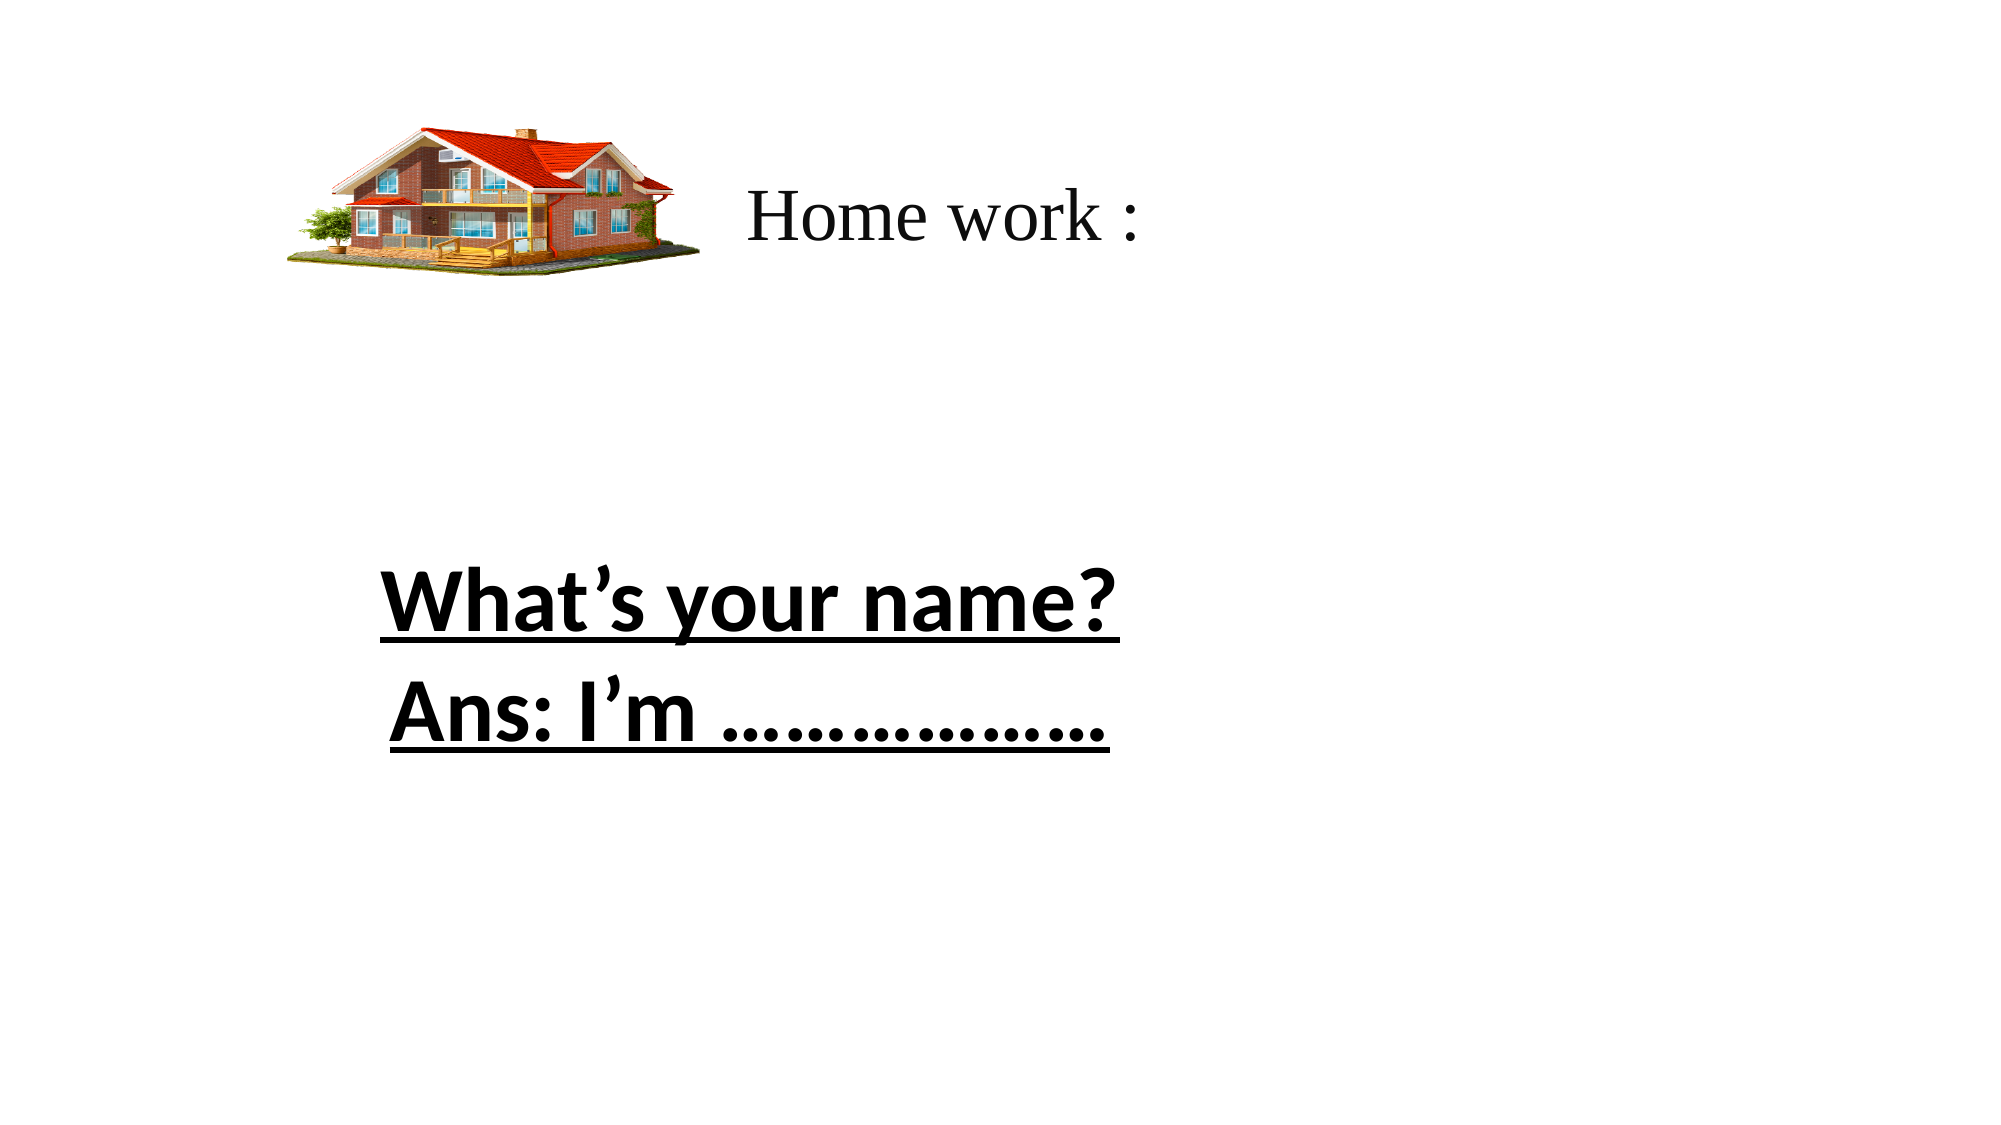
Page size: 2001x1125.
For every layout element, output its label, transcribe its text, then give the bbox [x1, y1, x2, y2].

text_box What’s your name? Ans: I’m ……………… [365, 532, 1135, 767]
text_box Home work : [732, 157, 1169, 263]
picture [253, 112, 732, 310]
